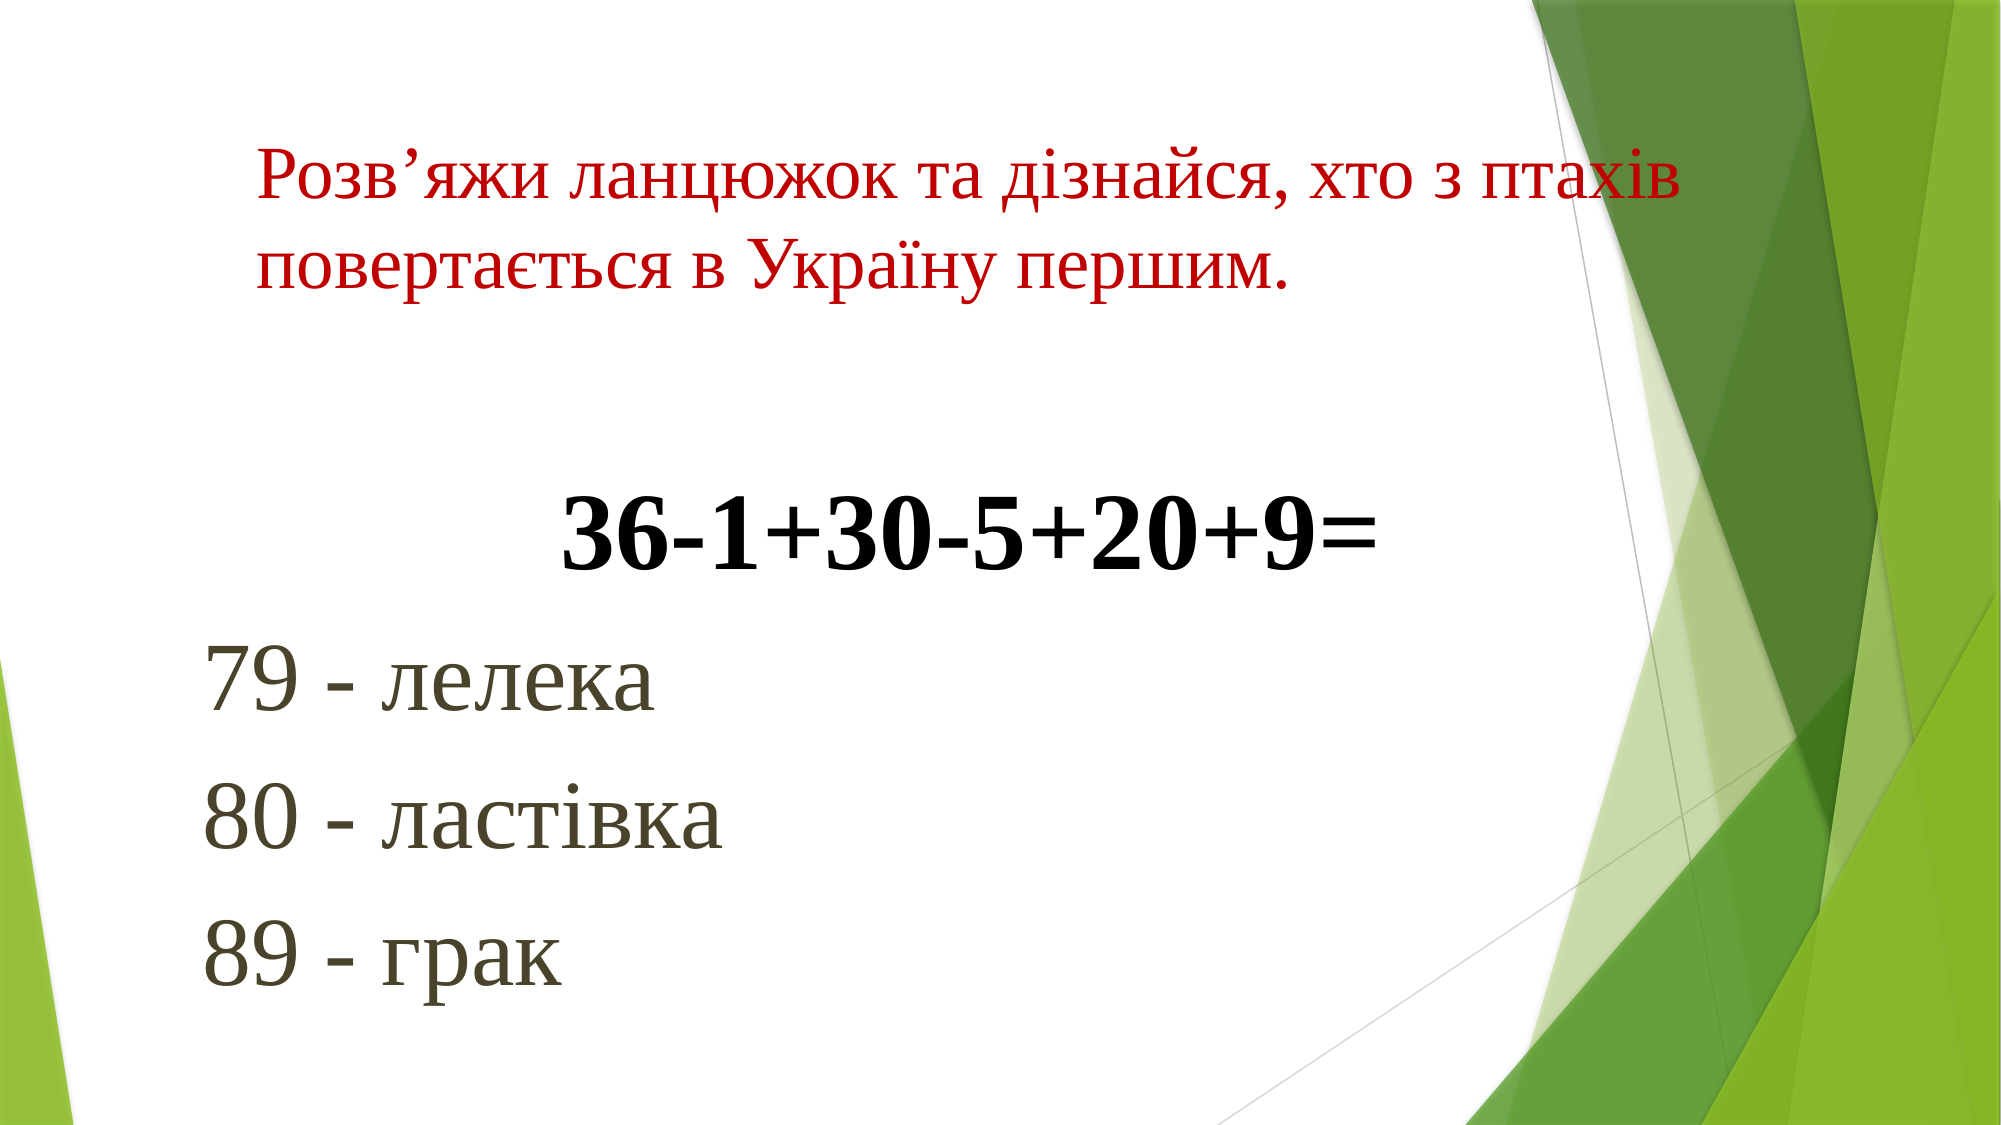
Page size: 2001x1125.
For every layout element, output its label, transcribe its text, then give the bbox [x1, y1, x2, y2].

list 36-1+30-5+20+9= 79 - лелека 80 - ластівка 89 - грак [187, 299, 1863, 1014]
title Розв’яжи ланцюжок та дізнайся, хто з птахів повертається в Україну першим. [241, 116, 1863, 299]
